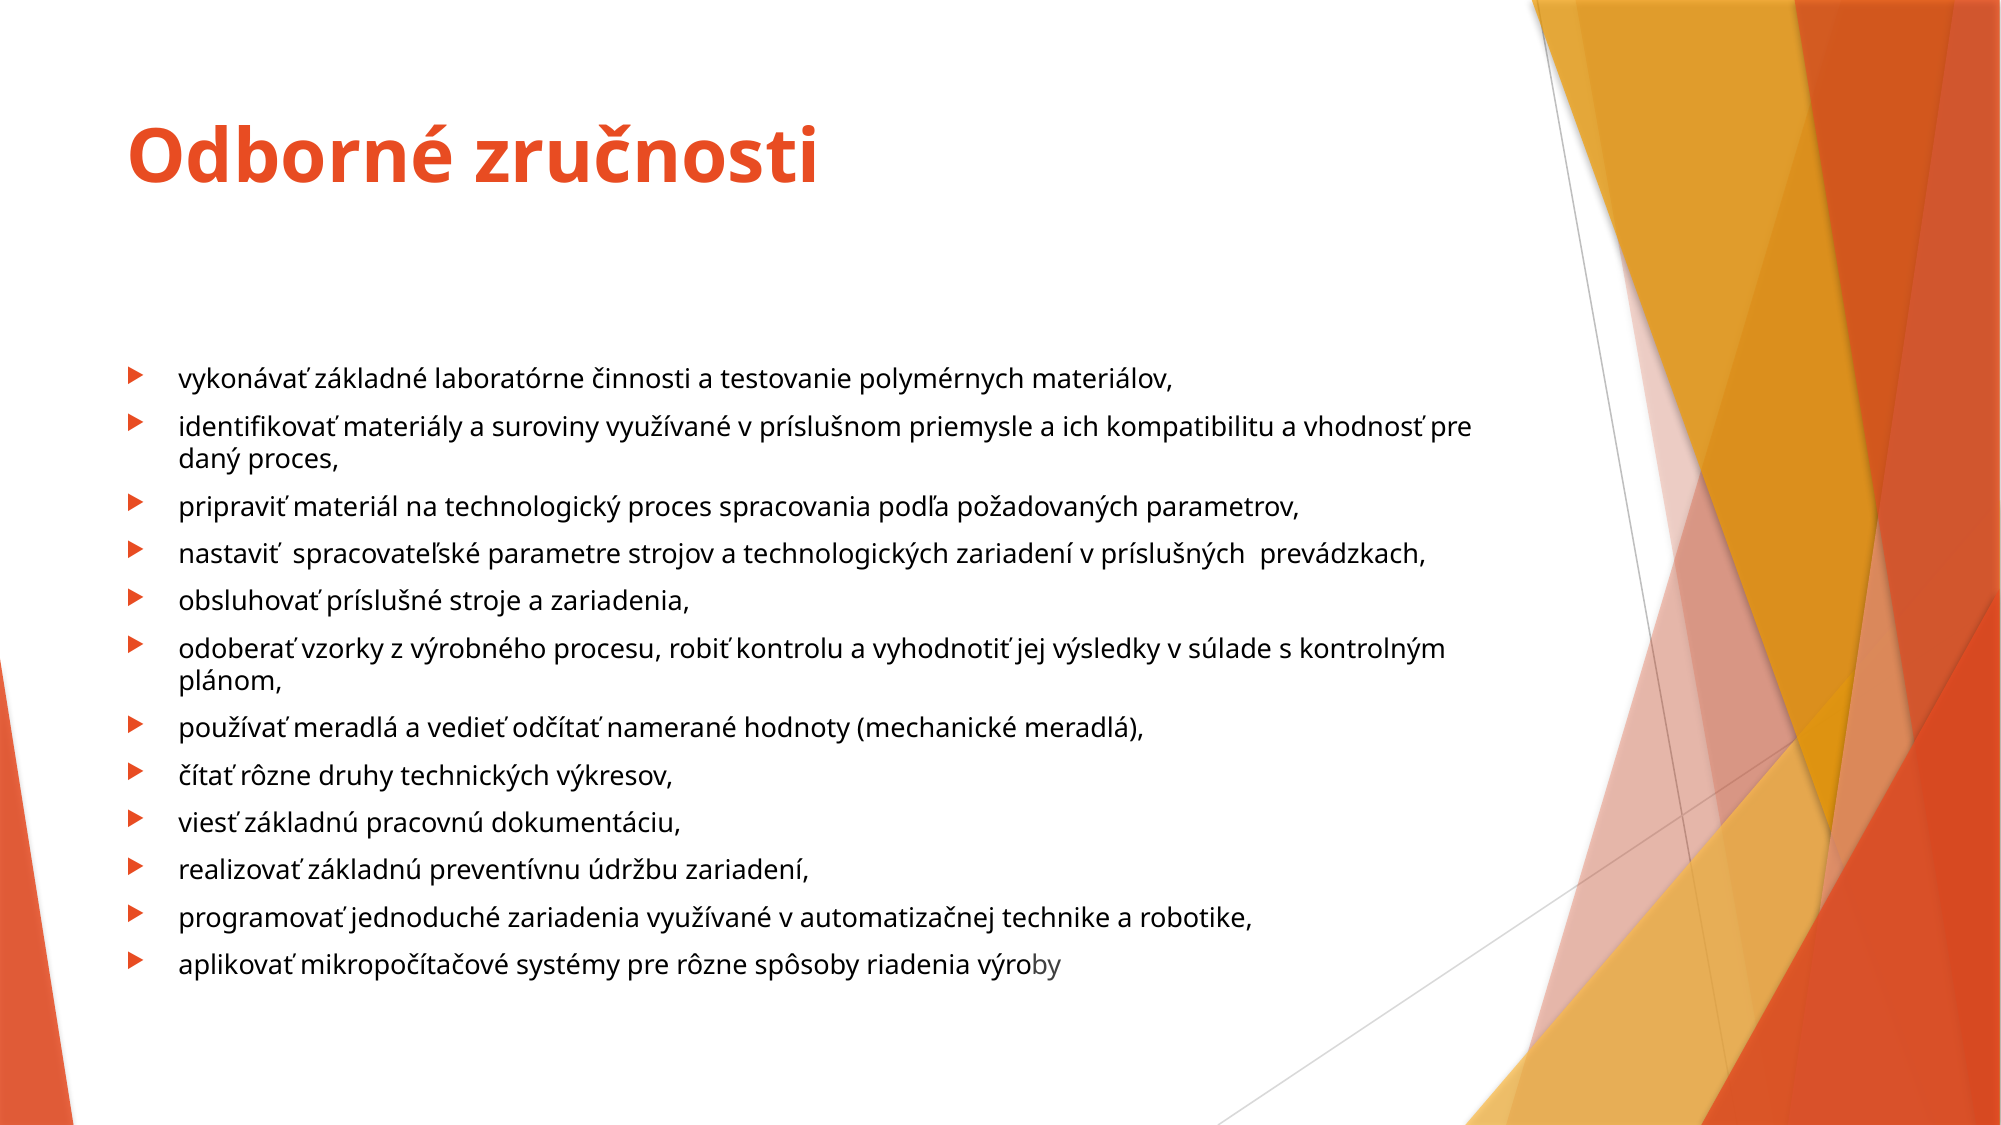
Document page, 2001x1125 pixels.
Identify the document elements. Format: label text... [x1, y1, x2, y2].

list vykonávať základné laboratórne činnosti a testovanie polymérnych materiálov, identifikovať materiály a suroviny využívané v príslušnom priemysle a ich kompatibilitu a vhodnosť pre daný proces, pripraviť materiál na technologický proces spracovania podľa požadovaných parametrov, nastaviť spracovateľské parametre strojov a technologických zariadení v príslušných prevádzkach, obsluhovať príslušné stroje a zariadenia, odoberať vzorky z výrobného procesu, robiť kontrolu a vyhodnotiť jej výsledky v súlade s kontrolným plánom, používať meradlá a vedieť odčítať namerané hodnoty (mechanické meradlá), čítať rôzne druhy technických výkresov, viesť základnú pracovnú dokumentáciu, realizovať základnú preventívnu údržbu zariadení, programovať jednoduché zariadenia využívané v automatizačnej technike a robotike, aplikovať mikropočítačové systémy pre rôzne spôsoby riadenia výroby [111, 354, 1522, 992]
title Odborné zručnosti [111, 99, 1522, 317]
